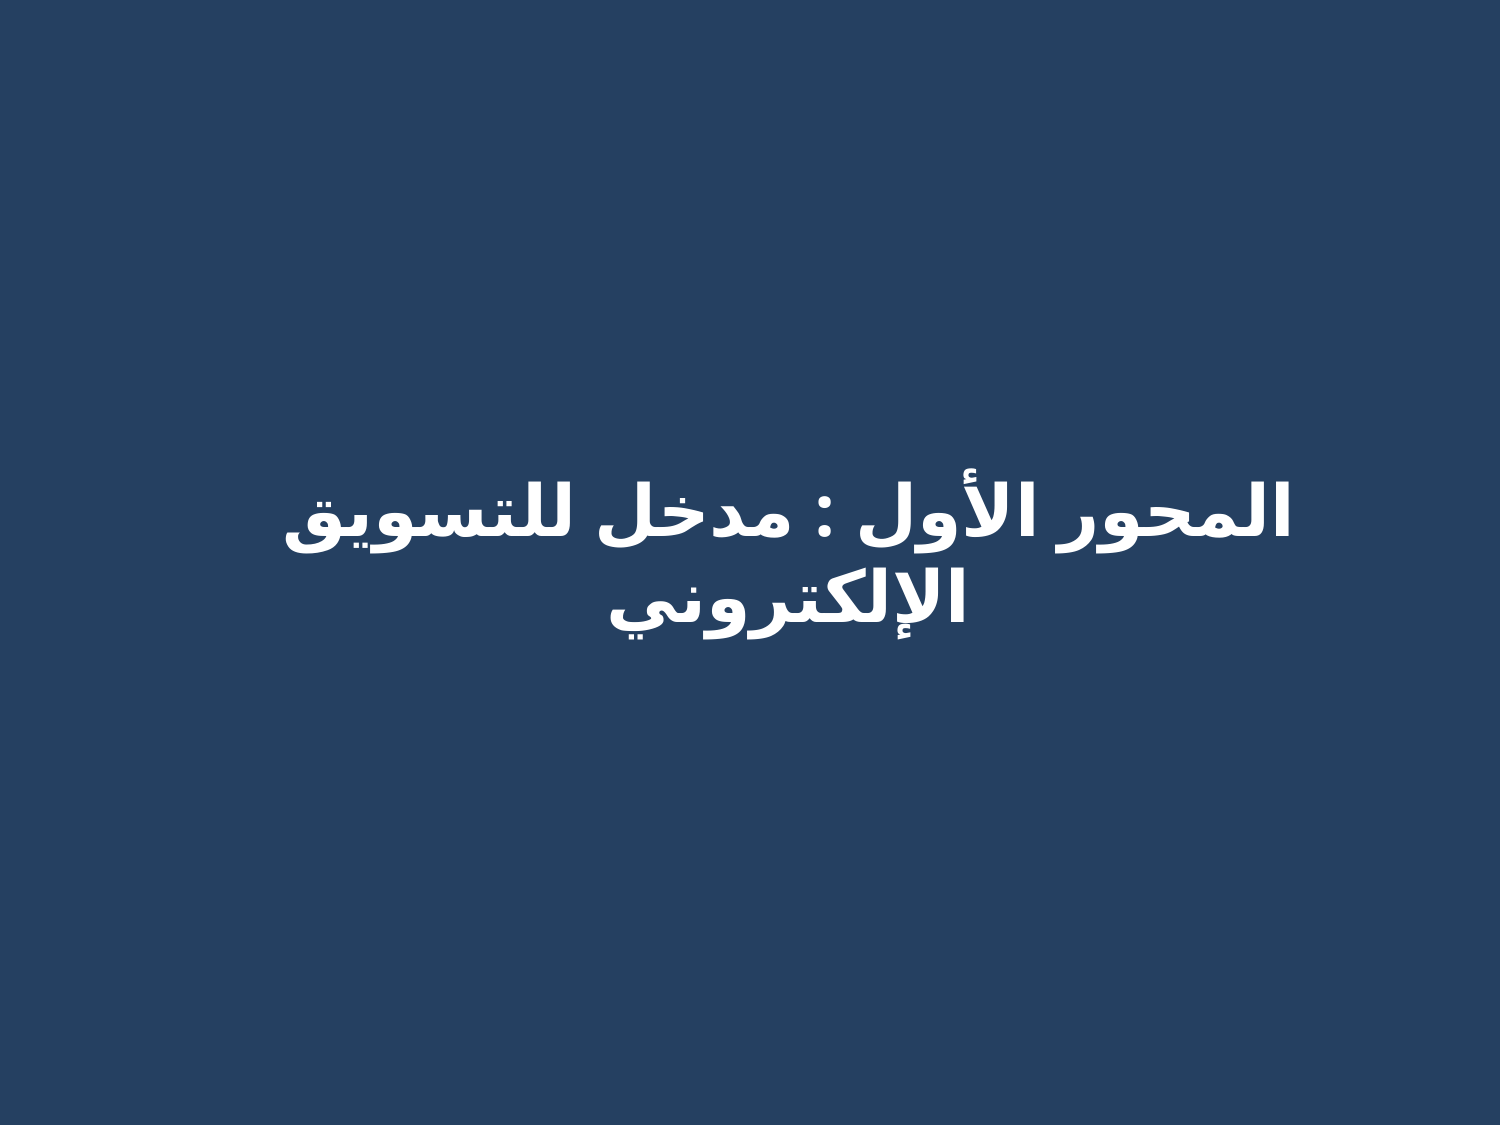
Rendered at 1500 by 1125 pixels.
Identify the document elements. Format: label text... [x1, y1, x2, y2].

title المحور الأول : مدخل للتسويق الإلكتروني [164, 457, 1414, 645]
